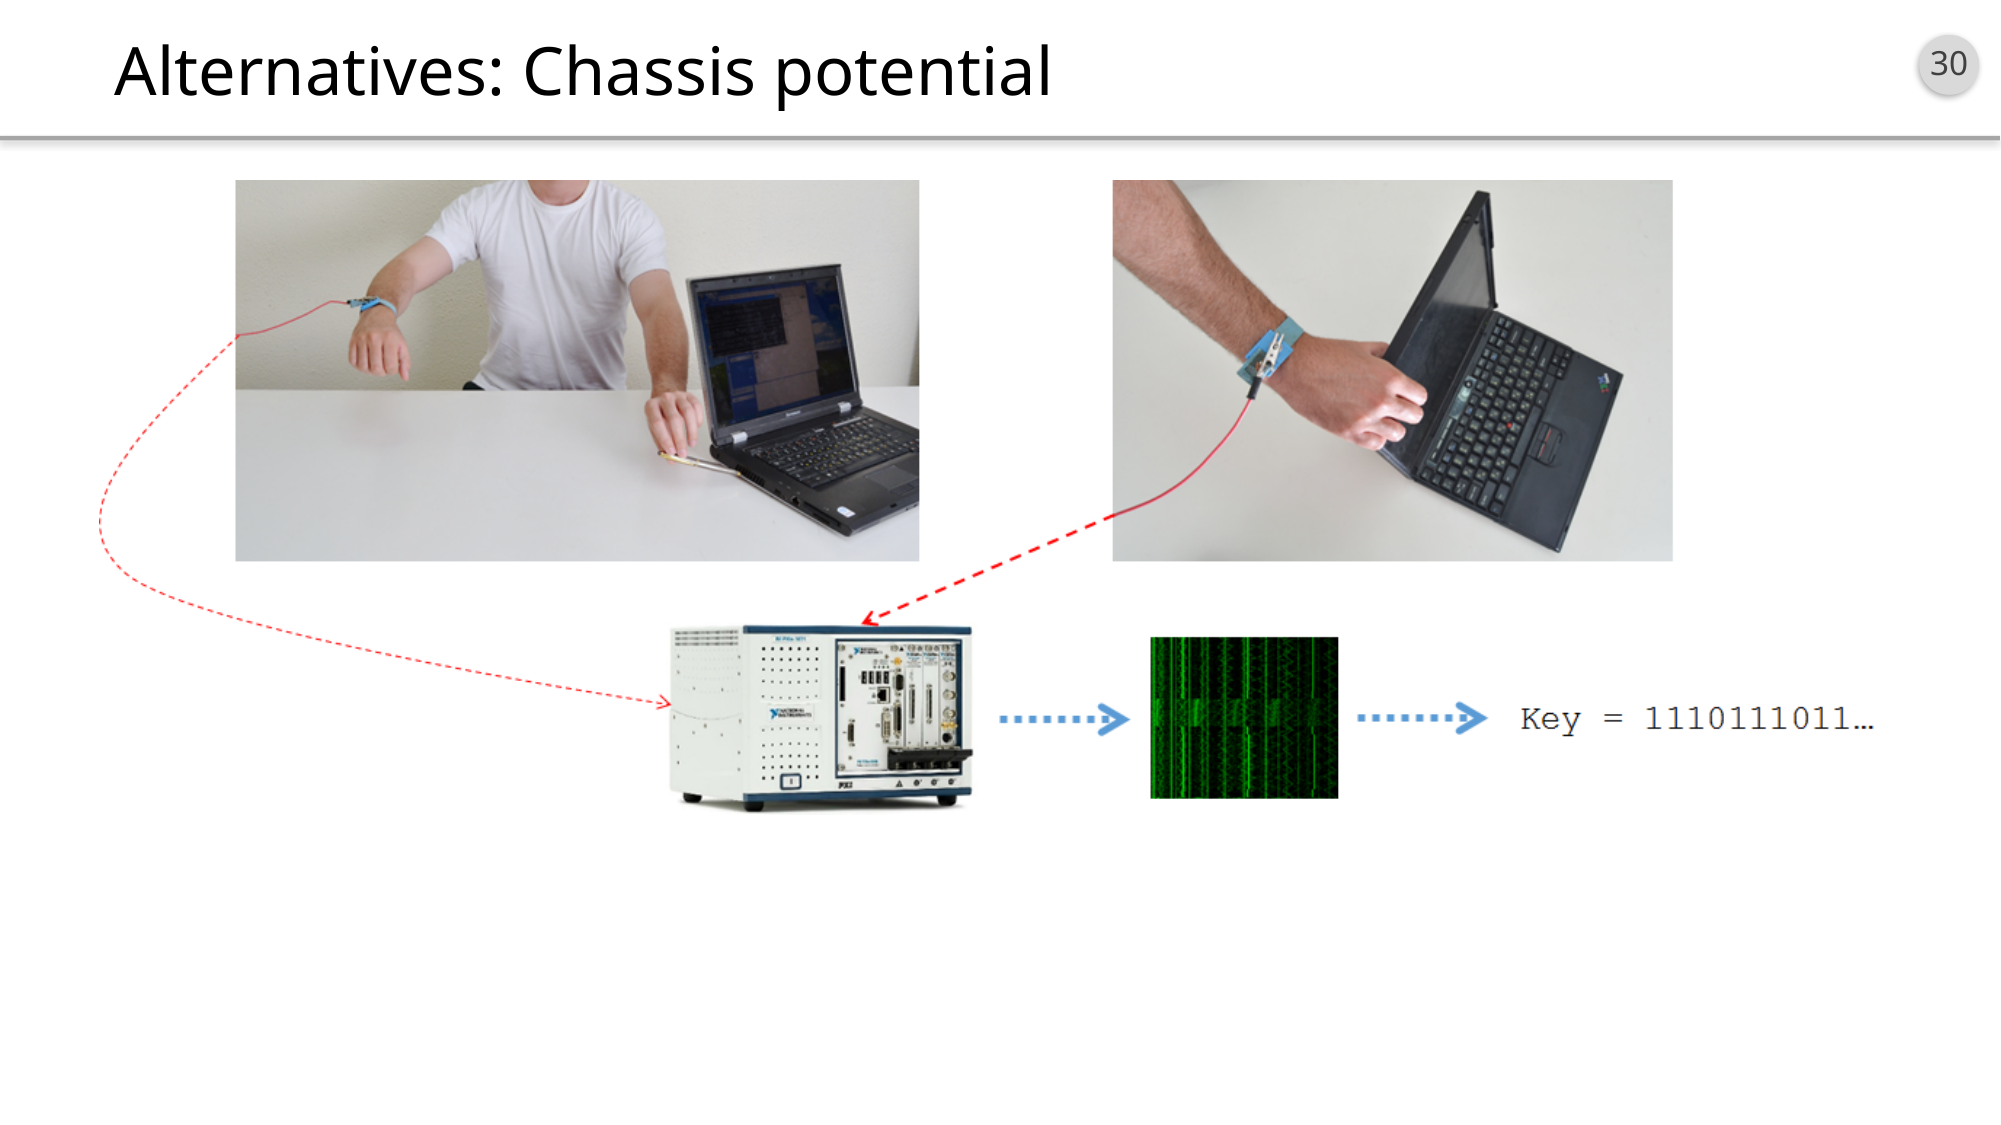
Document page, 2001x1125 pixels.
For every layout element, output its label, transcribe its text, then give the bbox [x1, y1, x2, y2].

picture [99, 180, 1901, 815]
title Alternatives: Chassis potential [99, 24, 1900, 114]
